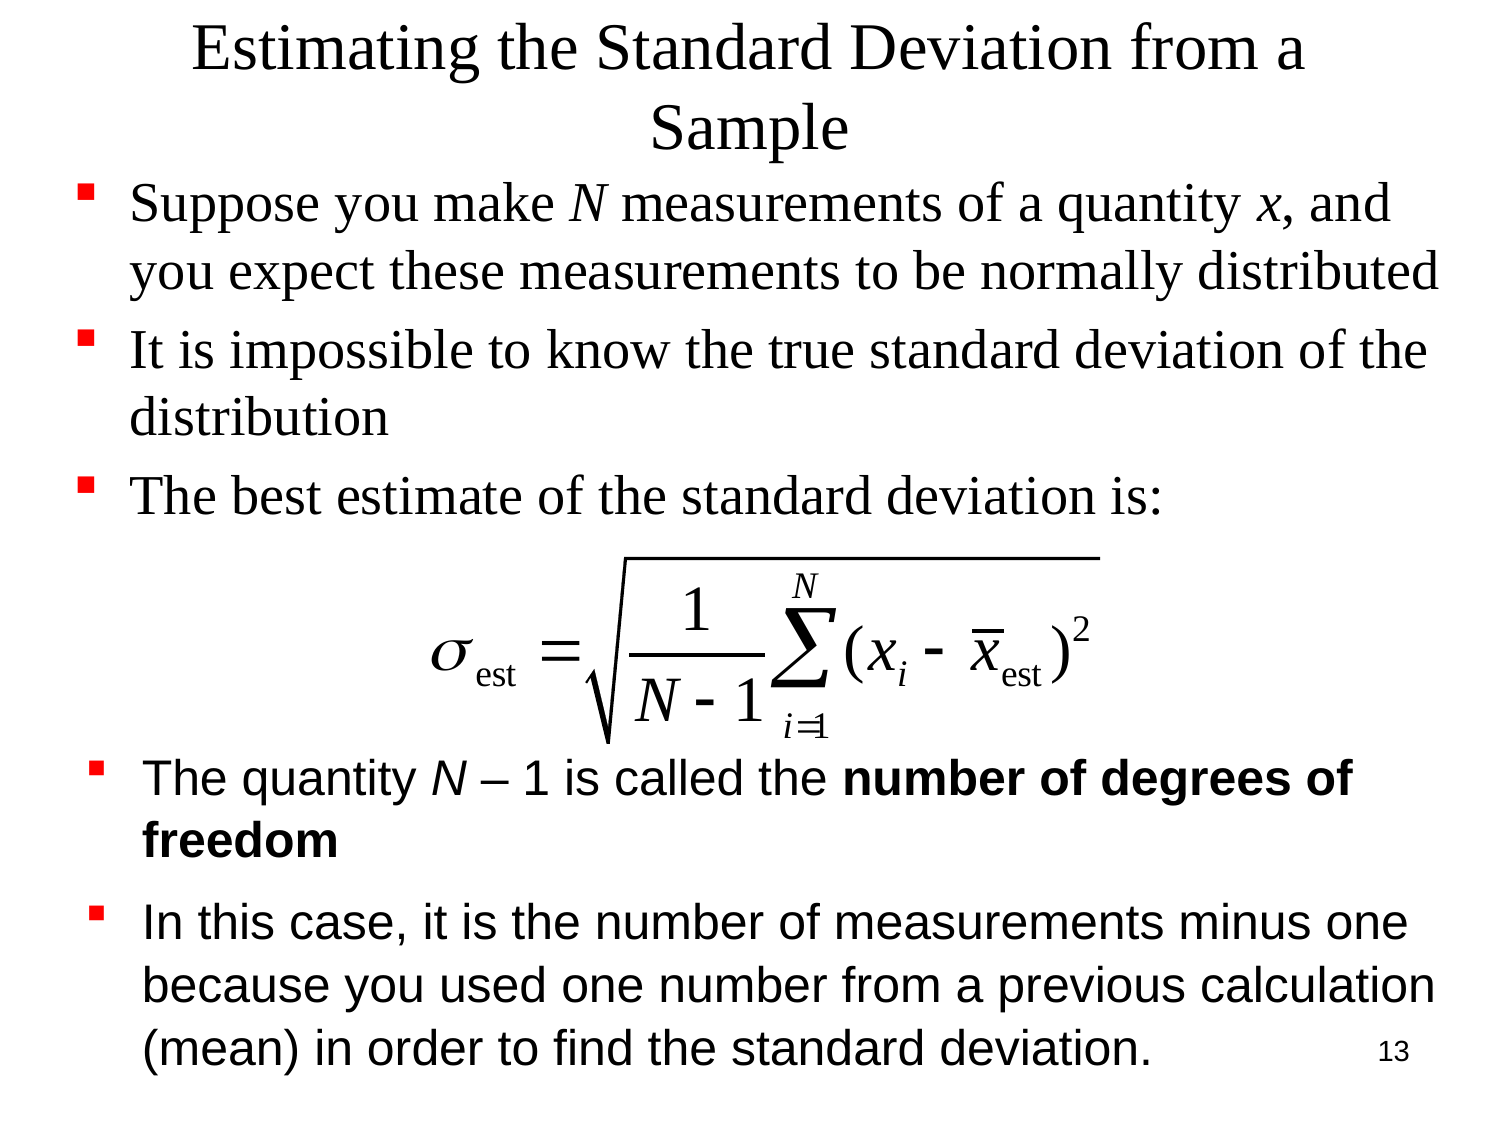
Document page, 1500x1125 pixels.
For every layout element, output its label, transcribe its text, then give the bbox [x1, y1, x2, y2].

text_box The quantity N – 1 is called the number of degrees of freedom In this case, it is the number of measurements minus one because you used one number from a previous calculation (mean) in order to find the standard deviation. [70, 735, 1471, 1097]
title Estimating the Standard Deviation from a Sample [74, 12, 1426, 154]
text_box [420, 540, 1112, 757]
slide_number 13 [1074, 1024, 1426, 1103]
list Suppose you make N measurements of a quantity x, and you expect these measurements to be normally distributed It is impossible to know the true standard deviation of the distribution The best estimate of the standard deviation is: [58, 157, 1459, 578]
